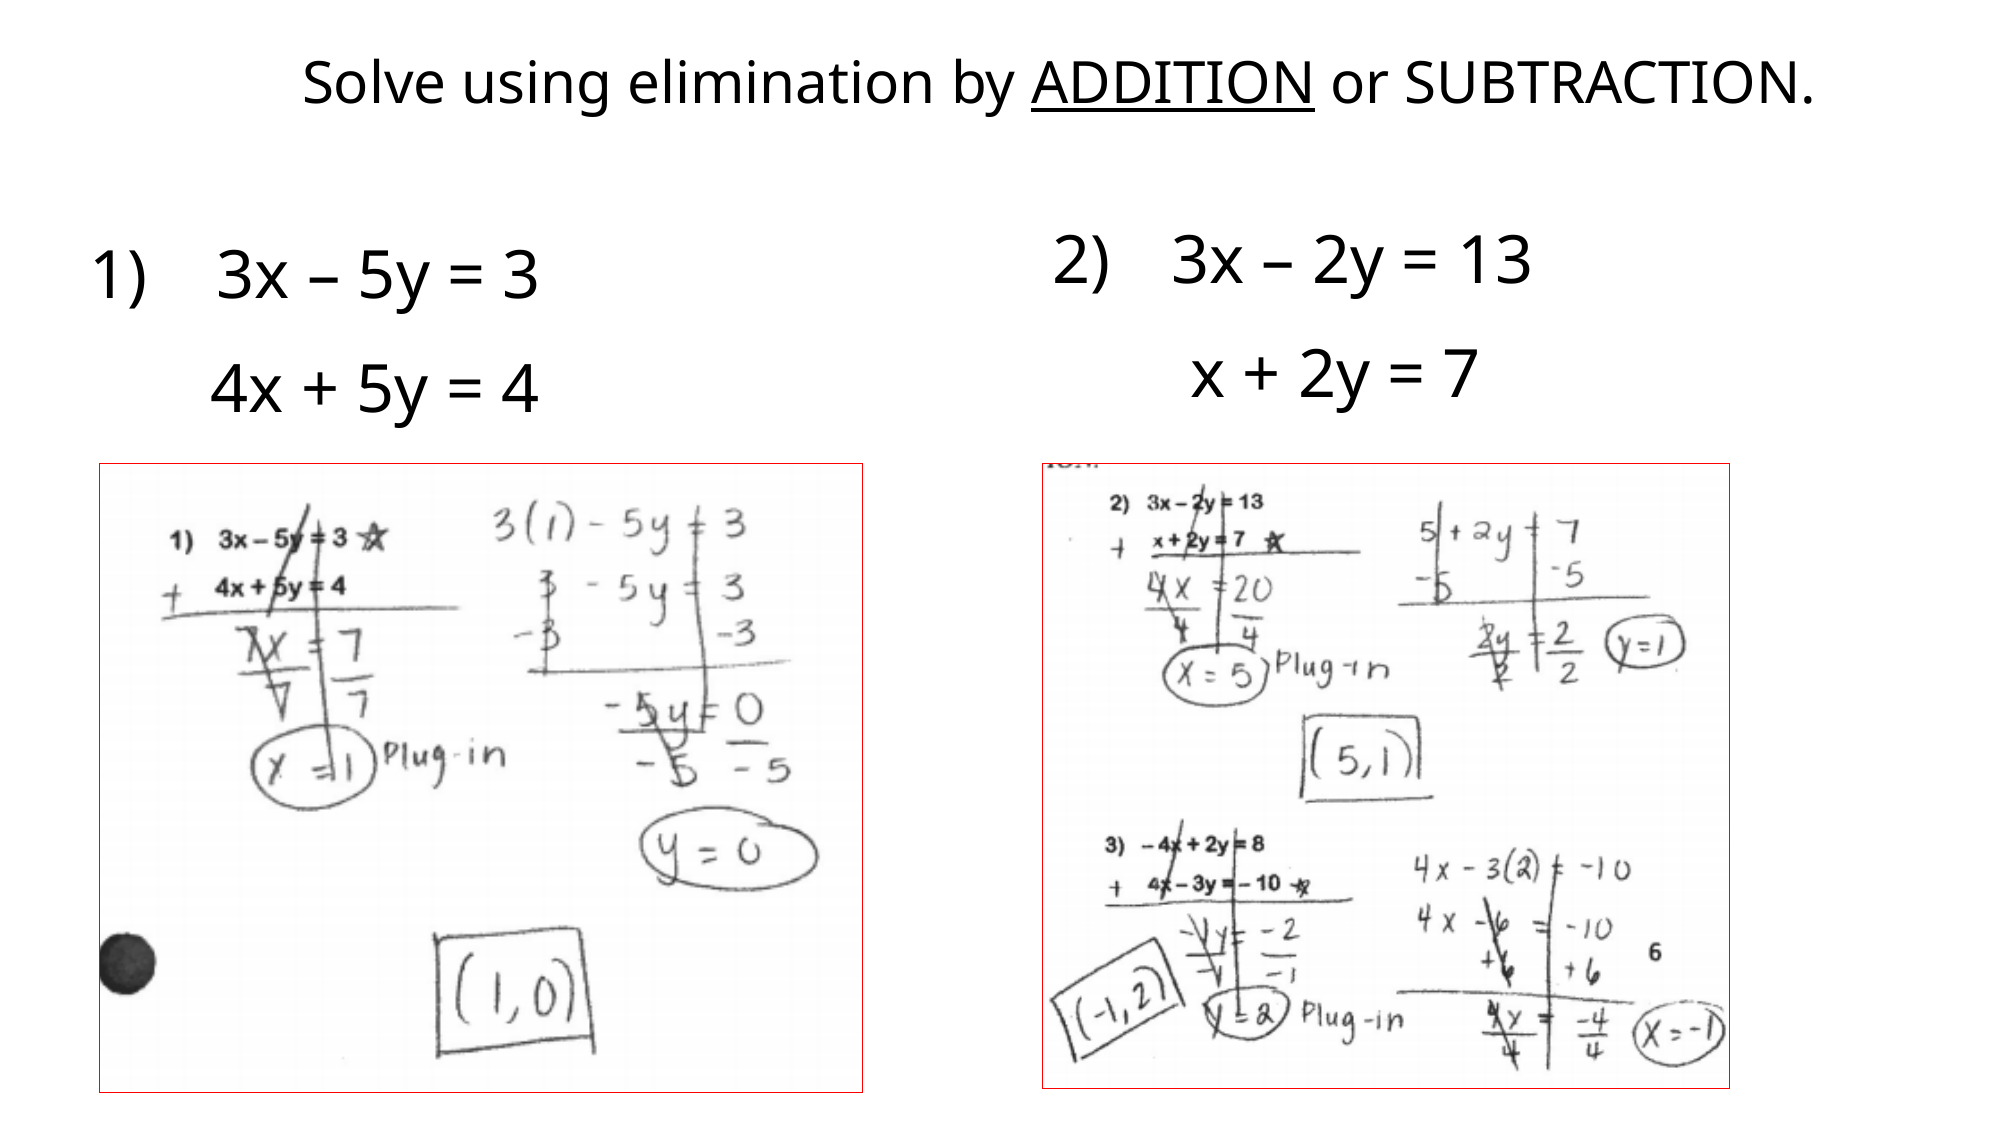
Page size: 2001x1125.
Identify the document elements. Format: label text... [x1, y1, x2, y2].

text_box 3x – 5y = 3 4x + 5y = 4 [75, 224, 1238, 433]
picture [1041, 462, 1730, 1090]
text_box 3x – 2y = 13 x + 2y = 7 [1037, 209, 2000, 418]
text_box Solve using elimination by ADDITION or SUBTRACTION. [287, 37, 2000, 123]
picture [99, 462, 863, 1093]
